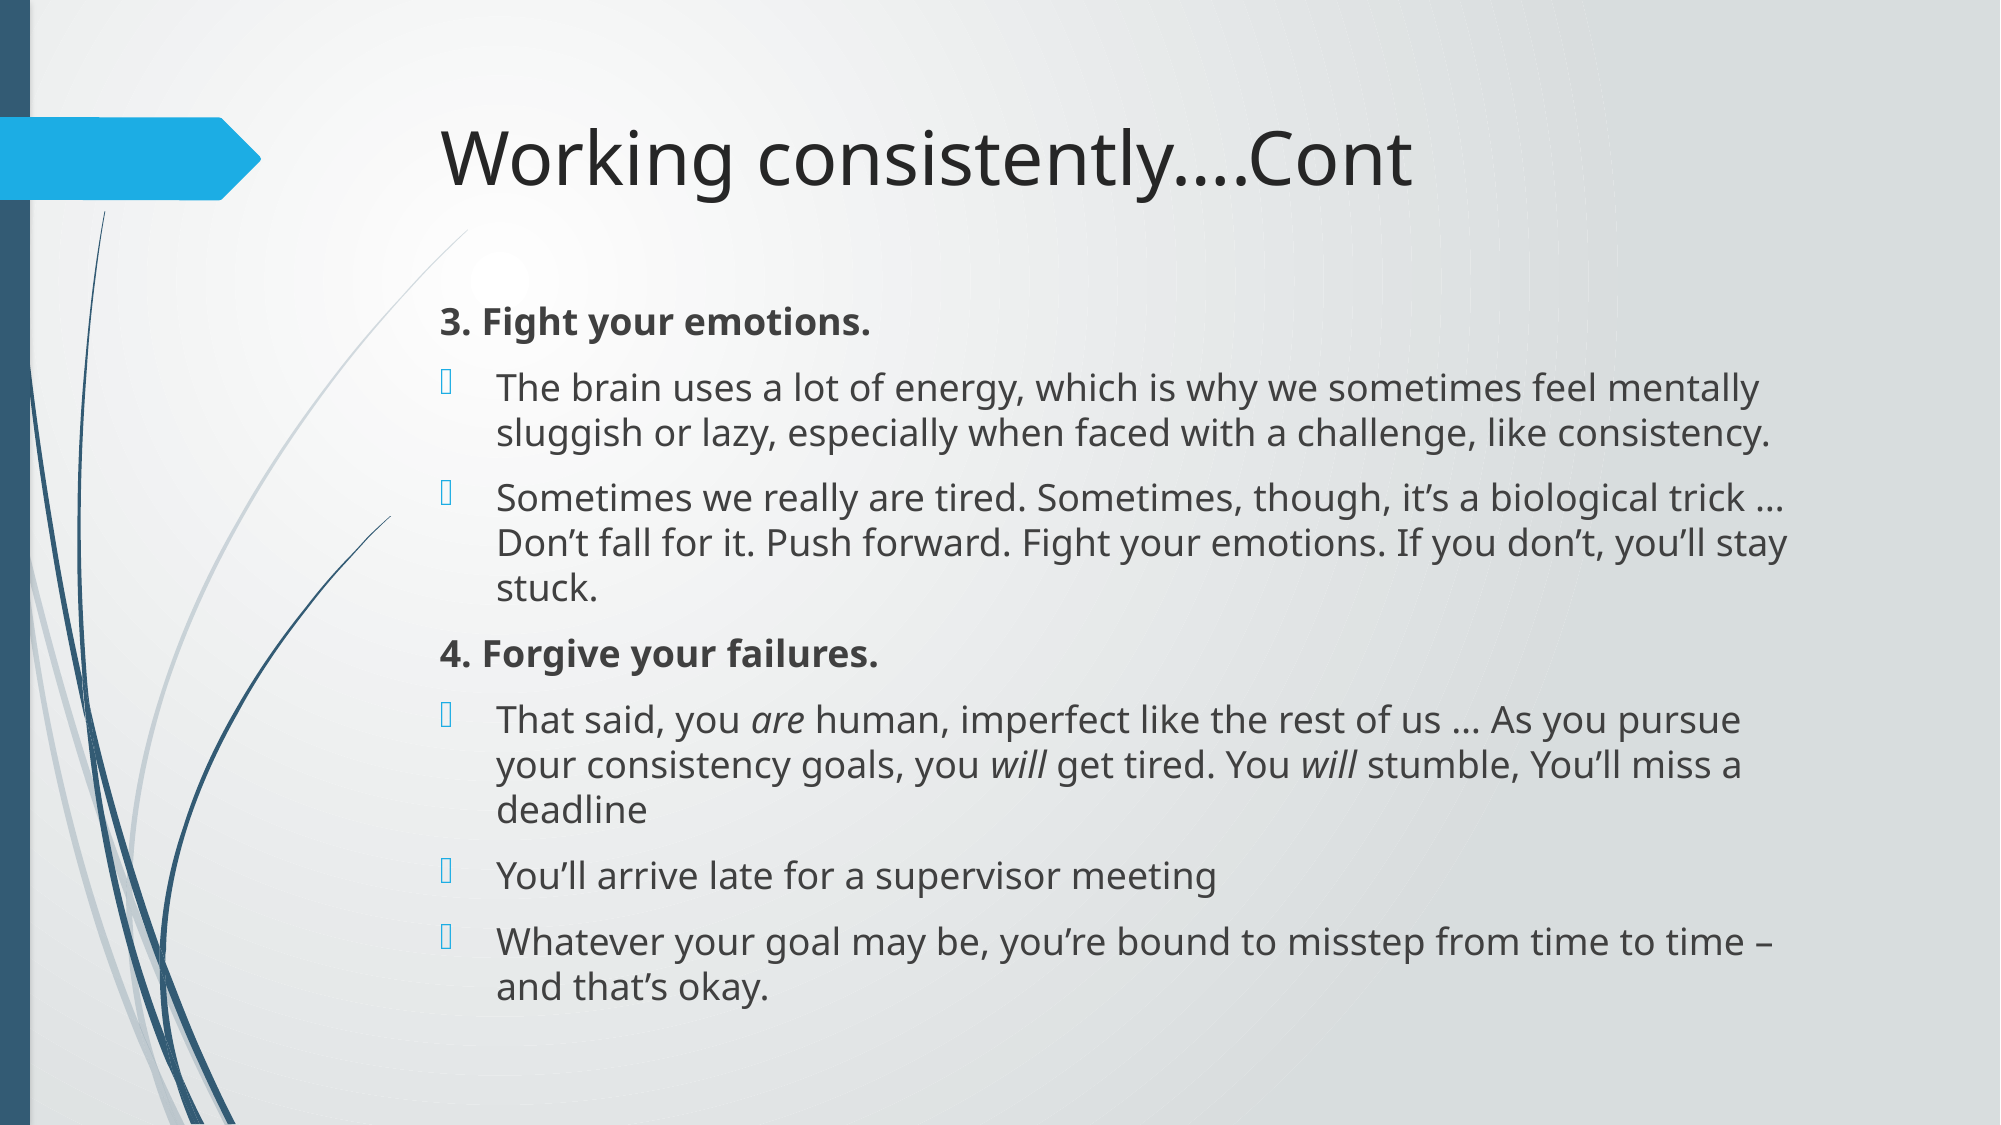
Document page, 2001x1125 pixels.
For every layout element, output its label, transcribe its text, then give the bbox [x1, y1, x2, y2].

title Working consistently….Cont [425, 102, 1888, 313]
list 3. Fight your emotions. The brain uses a lot of energy, which is why we sometimes feel mentally sluggish or lazy, especially when faced with a challenge, like consistency. Sometimes we really are tired. Sometimes, though, it’s a biological trick … Don’t fall for it. Push forward. Fight your emotions. If you don’t, you’ll stay stuck. 4. Forgive your failures. That said, you are human, imperfect like the rest of us … As you pursue your consistency goals, you will get tired. You will stumble, You’ll miss a deadline You’ll arrive late for a supervisor meeting Whatever your goal may be, you’re bound to misstep from time to time – and that’s okay. [424, 290, 1834, 1080]
